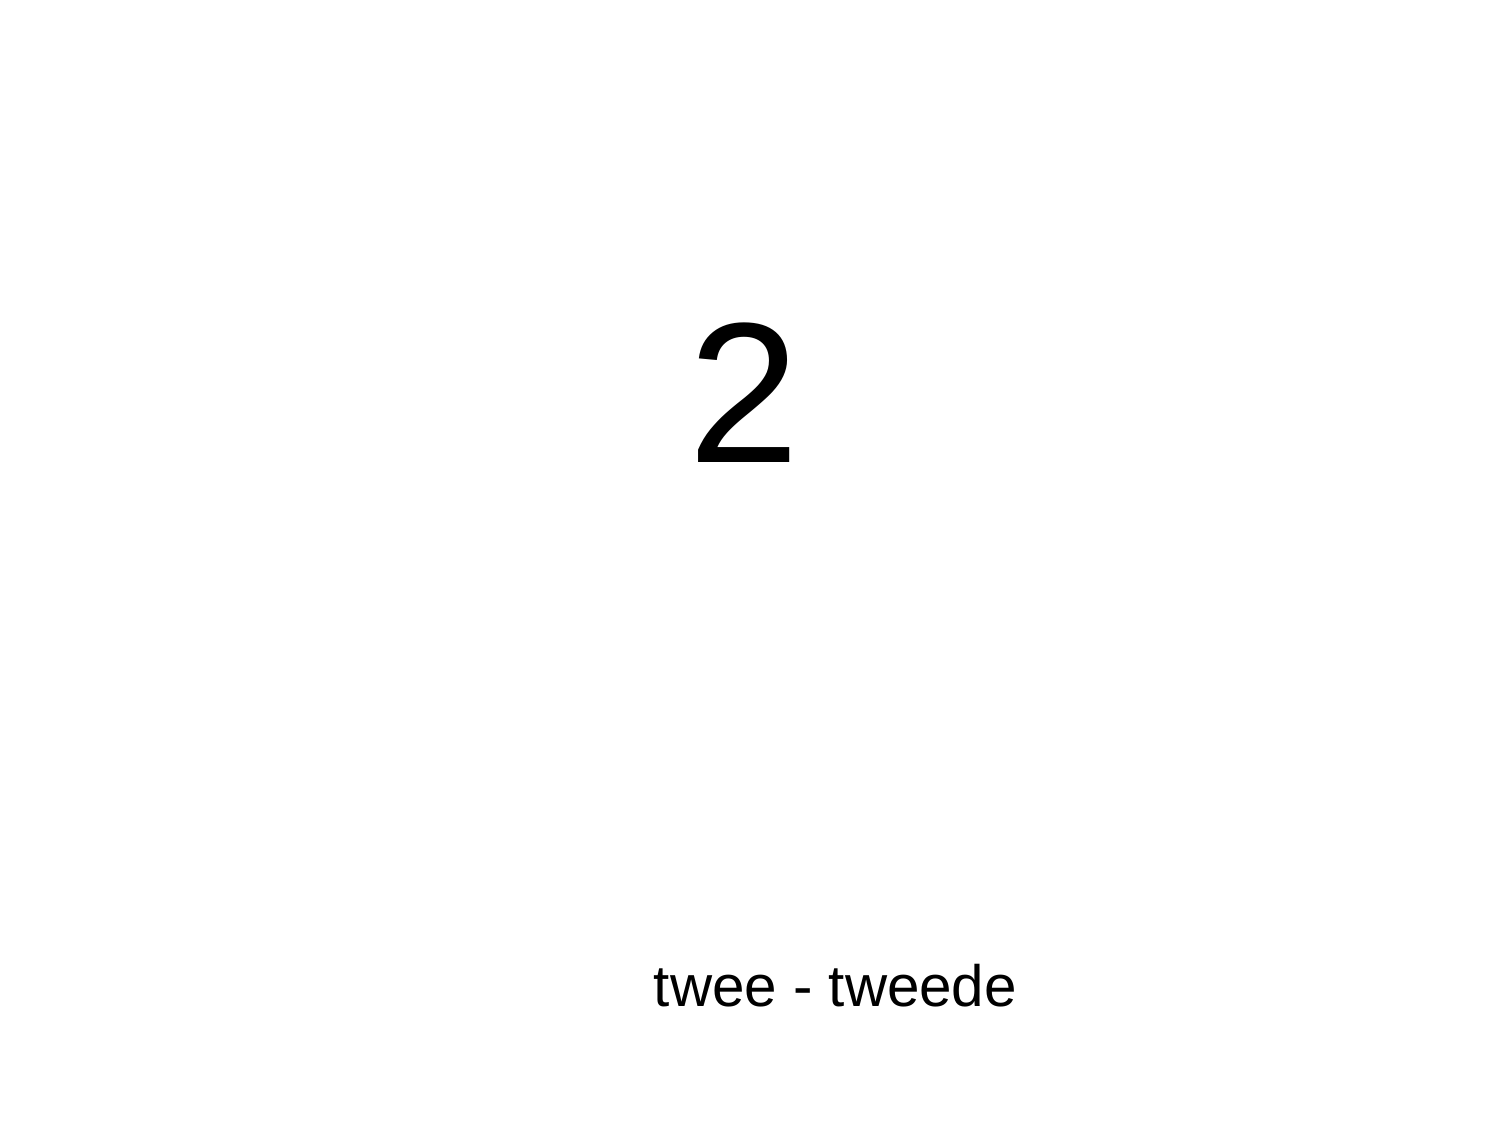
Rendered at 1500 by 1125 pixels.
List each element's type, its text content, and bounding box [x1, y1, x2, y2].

text_box 2 [383, 255, 1105, 511]
list twee - tweede [478, 940, 1194, 1090]
